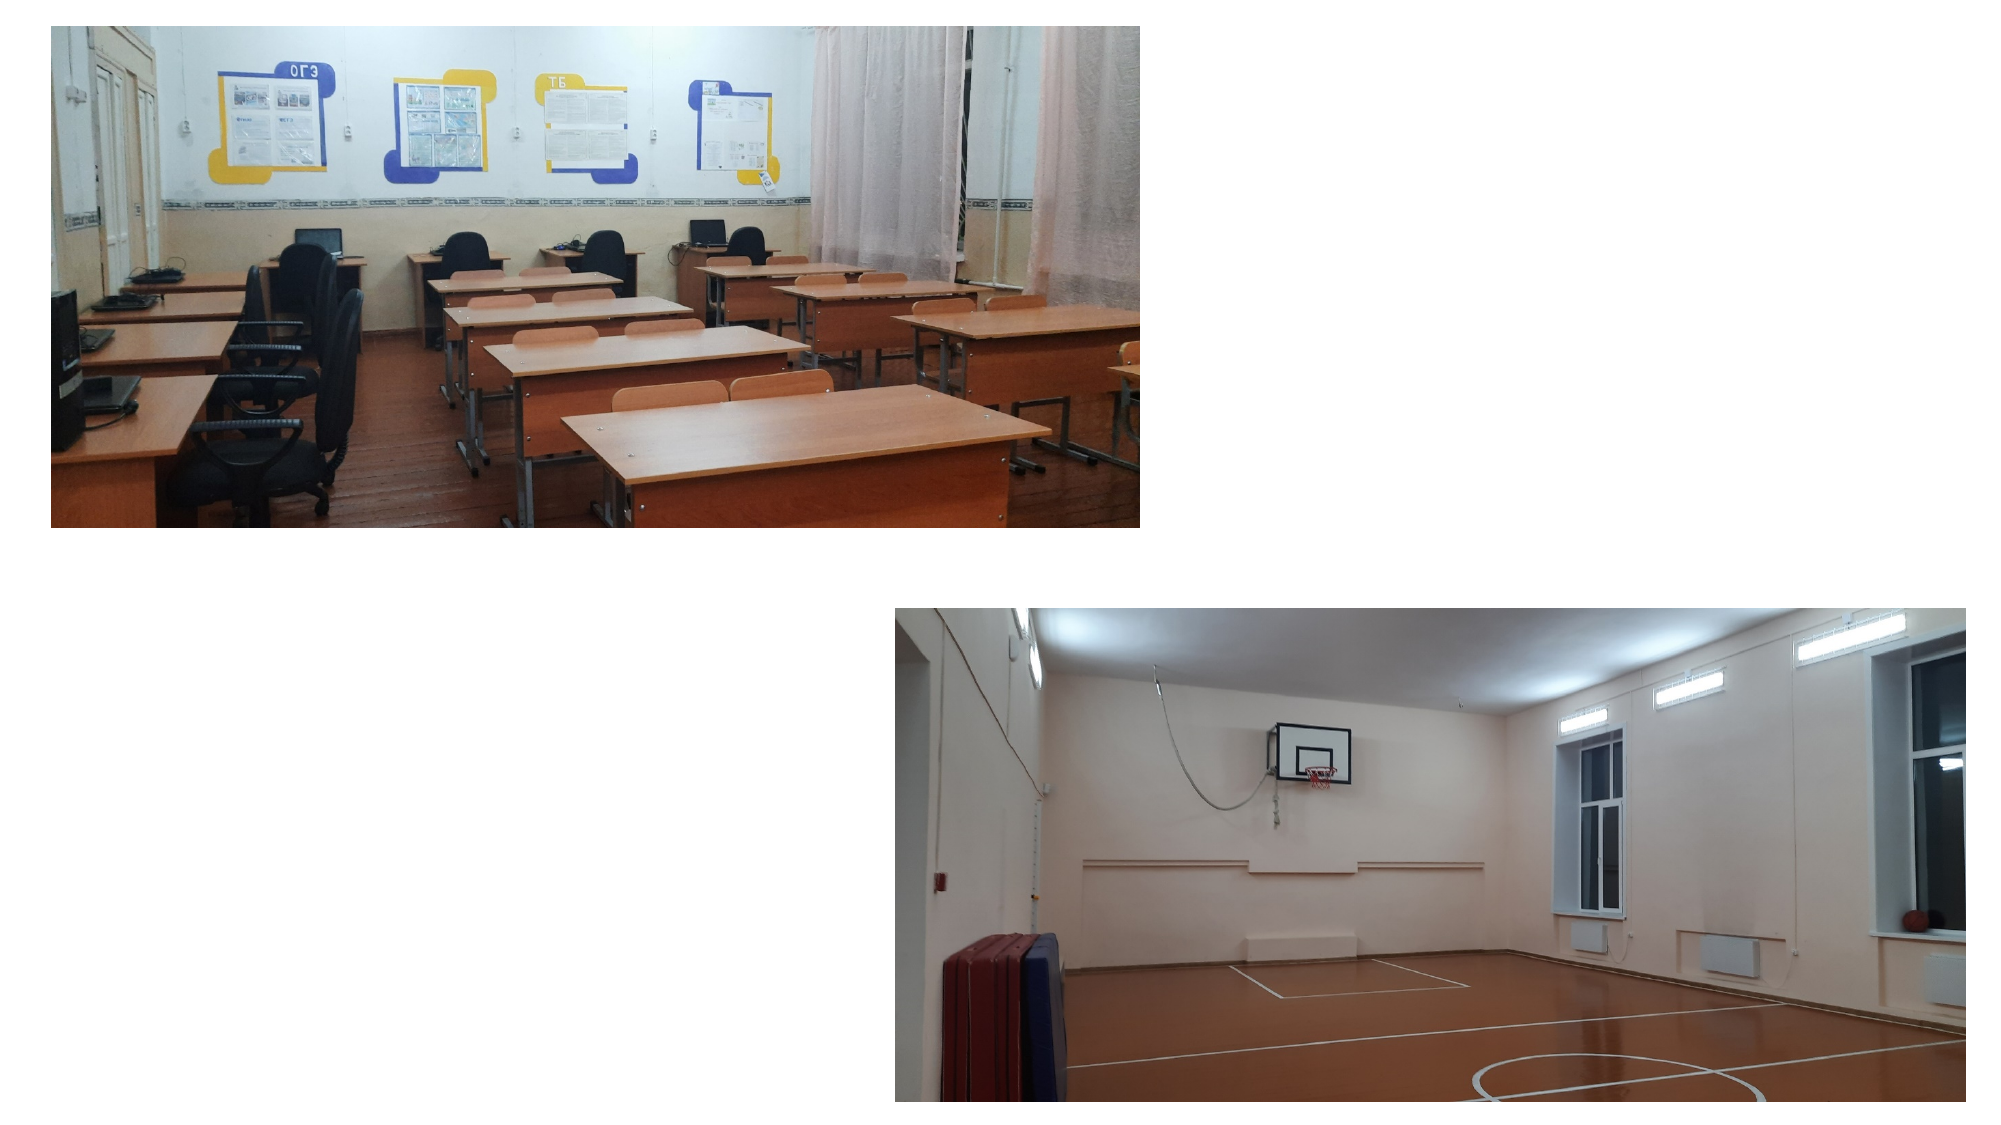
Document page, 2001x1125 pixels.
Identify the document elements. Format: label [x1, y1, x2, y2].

list [51, 26, 1140, 529]
picture [895, 608, 1966, 1102]
